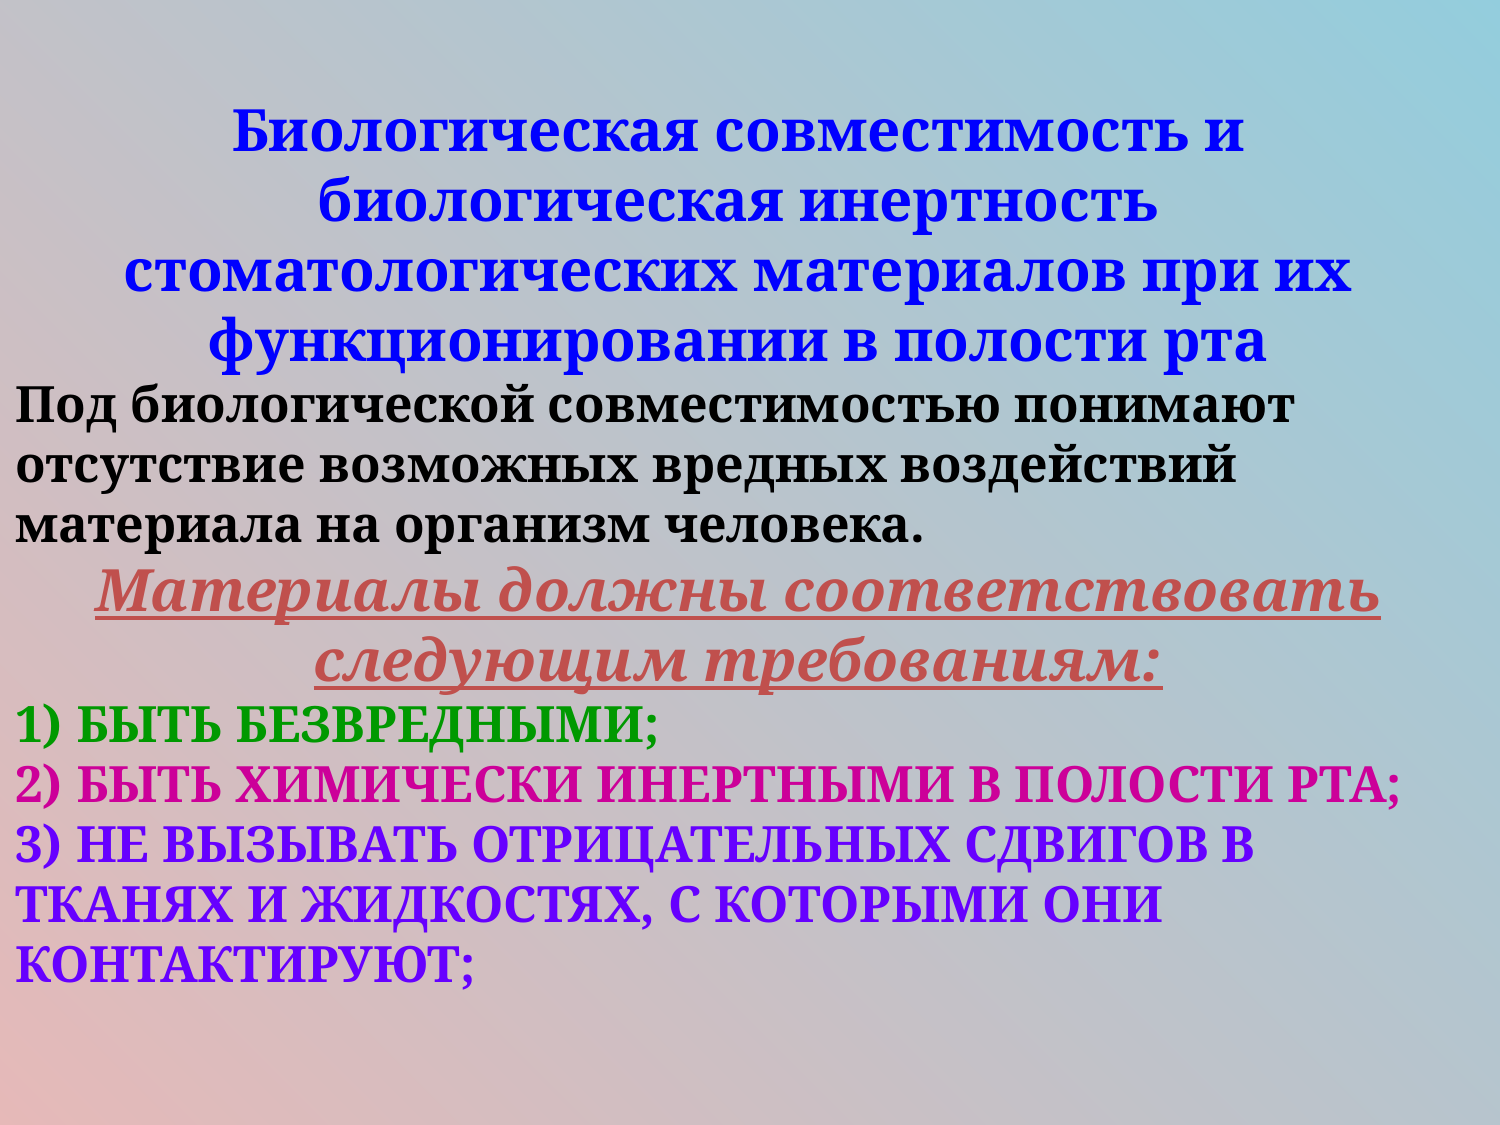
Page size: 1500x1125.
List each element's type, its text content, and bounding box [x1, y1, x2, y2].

text_box Биологическая совместимость и биологическая инертность стоматологических материалов при их функционировании в полости рта Под биологической совместимостью понимают отсутствие возможных вредных воздействий материала на организм человека. Материалы должны соответствовать следующим требованиям: 1) быть безвредными; 2) быть химически инертными в полости рта; 3) не вызывать отрицательных сдвигов в тканях и жидкостях, с которыми они контактируют; [0, 85, 1477, 1001]
